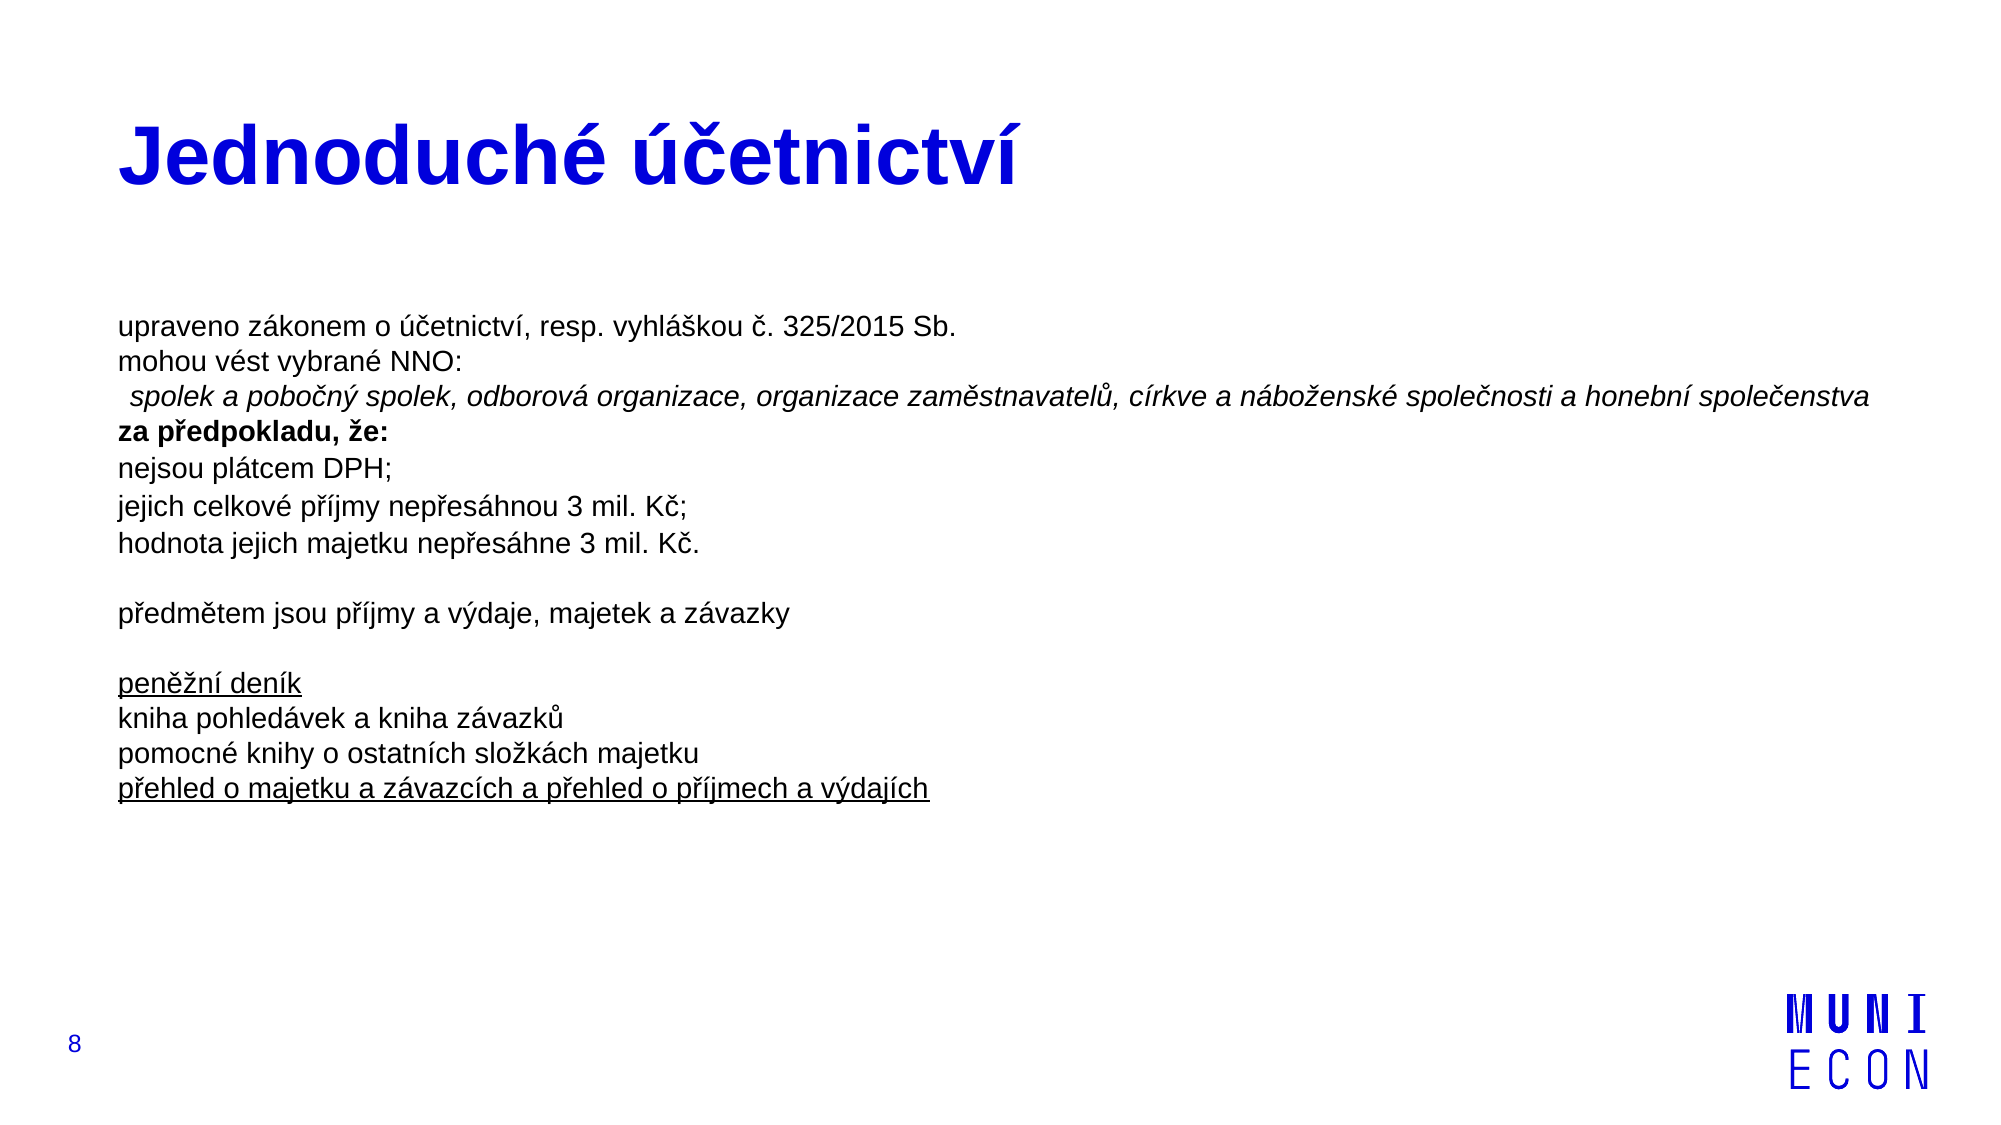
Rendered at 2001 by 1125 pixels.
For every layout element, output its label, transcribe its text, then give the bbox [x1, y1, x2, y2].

list upraveno zákonem o účetnictví, resp. vyhláškou č. 325/2015 Sb. mohou vést vybrané NNO: spolek a pobočný spolek, odborová organizace, organizace zaměstnavatelů, církve a náboženské společnosti a honební společenstva za předpokladu, že: nejsou plátcem DPH; jejich celkové příjmy nepřesáhnou 3 mil. Kč; hodnota jejich majetku nepřesáhne 3 mil. Kč. předmětem jsou příjmy a výdaje, majetek a závazky peněžní deník kniha pohledávek a kniha závazků pomocné knihy o ostatních složkách majetku přehled o majetku a závazcích a přehled o příjmech a výdajích [117, 307, 1882, 957]
slide_number 8 [67, 1021, 110, 1063]
title Jednoduché účetnictví [118, 118, 1883, 193]
